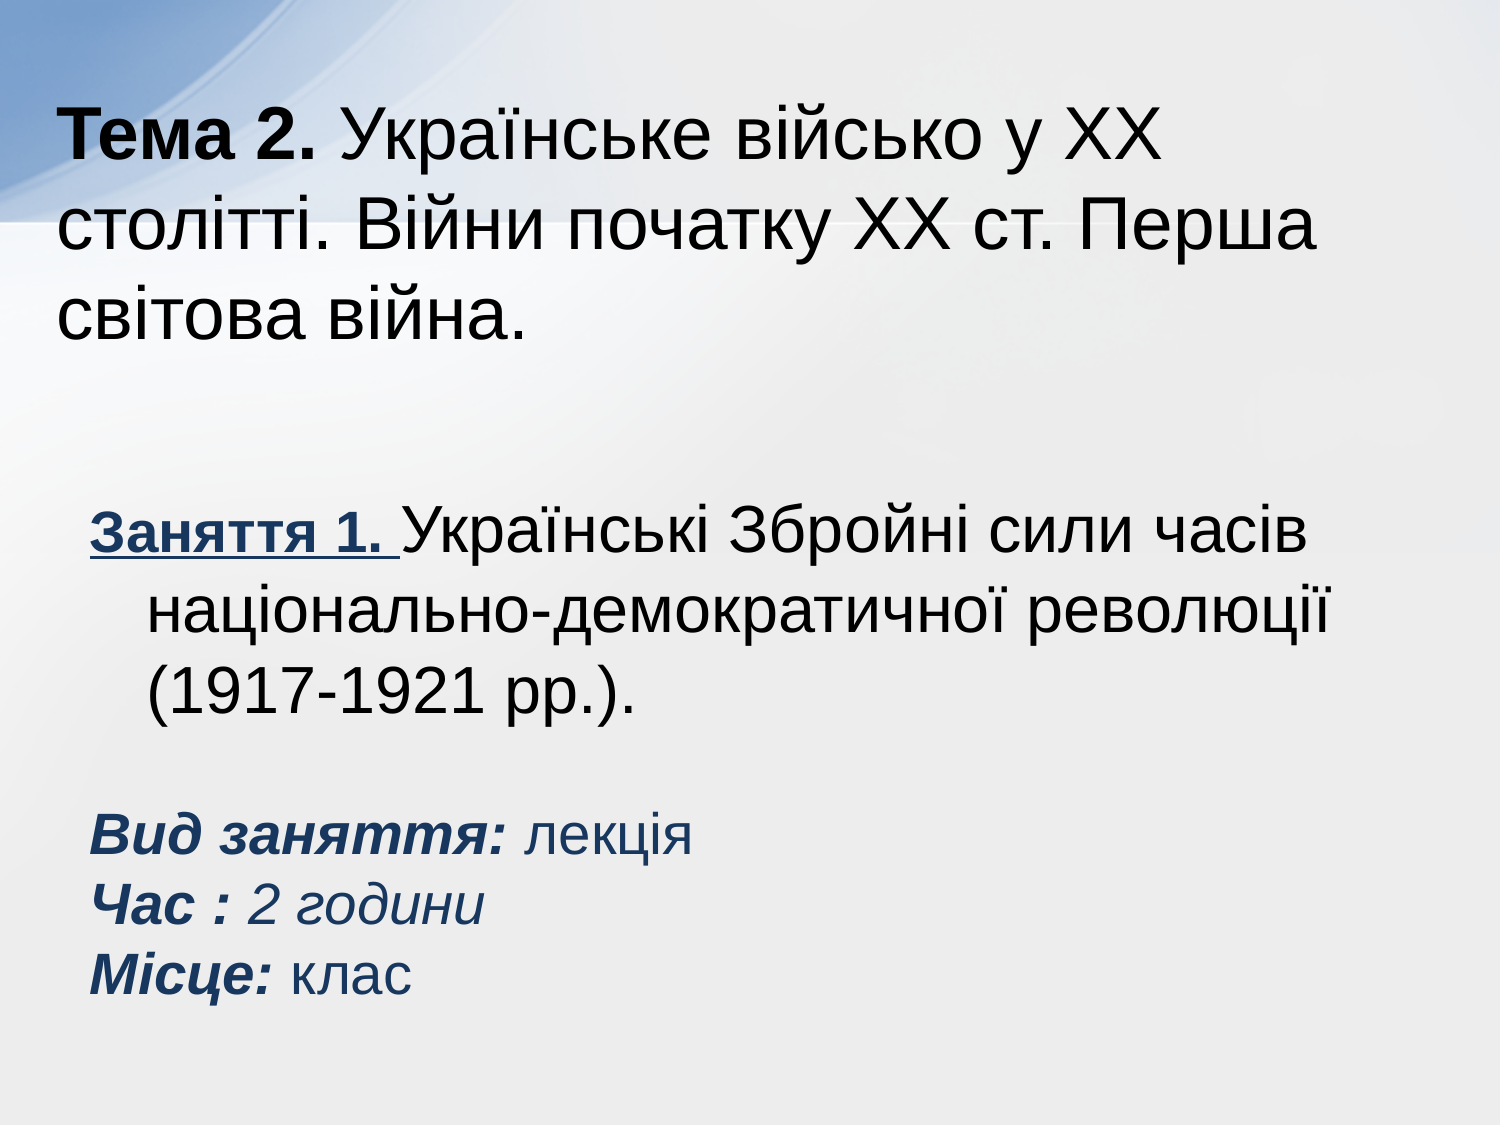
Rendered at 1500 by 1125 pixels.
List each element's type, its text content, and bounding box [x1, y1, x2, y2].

title Тема 2. Українське військо у ХХ столітті. Війни початку ХХ ст. Перша світова війна. [41, 78, 1459, 362]
picture [0, 0, 1500, 1125]
list Заняття 1. Українські Збройні сили часів національно-демократичної революції (1917-1921 рр.). Вид заняття: лекція Час : 2 години Місце: клас [75, 408, 1425, 1071]
